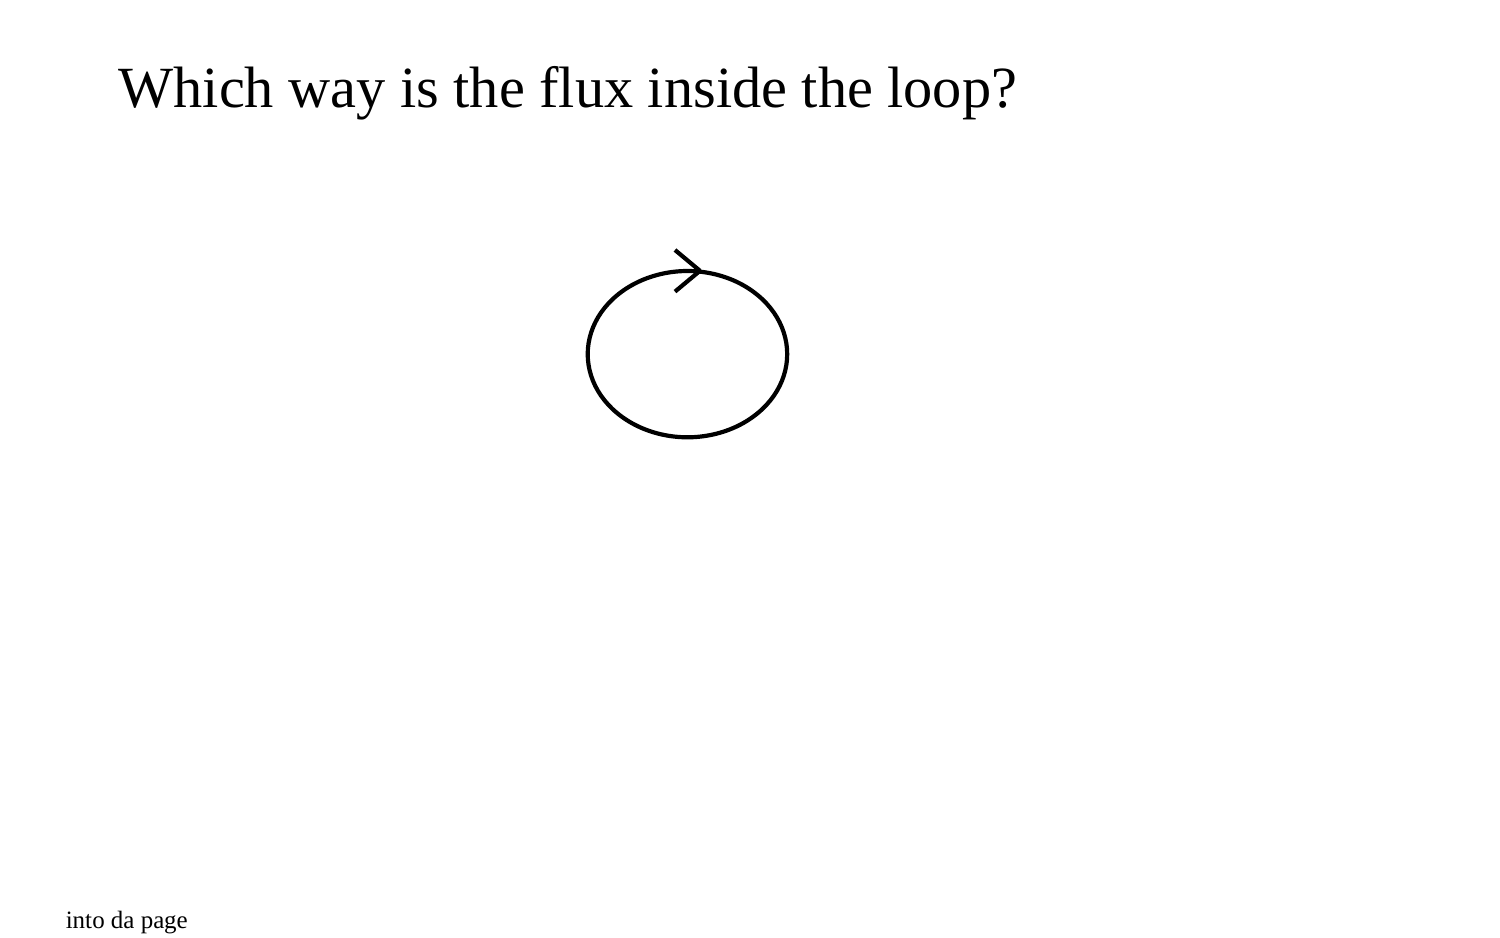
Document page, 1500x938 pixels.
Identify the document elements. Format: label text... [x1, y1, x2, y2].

text_box [587, 271, 788, 438]
text_box into da page [51, 896, 203, 938]
text_box Which way is the flux inside the loop? [104, 41, 1033, 127]
